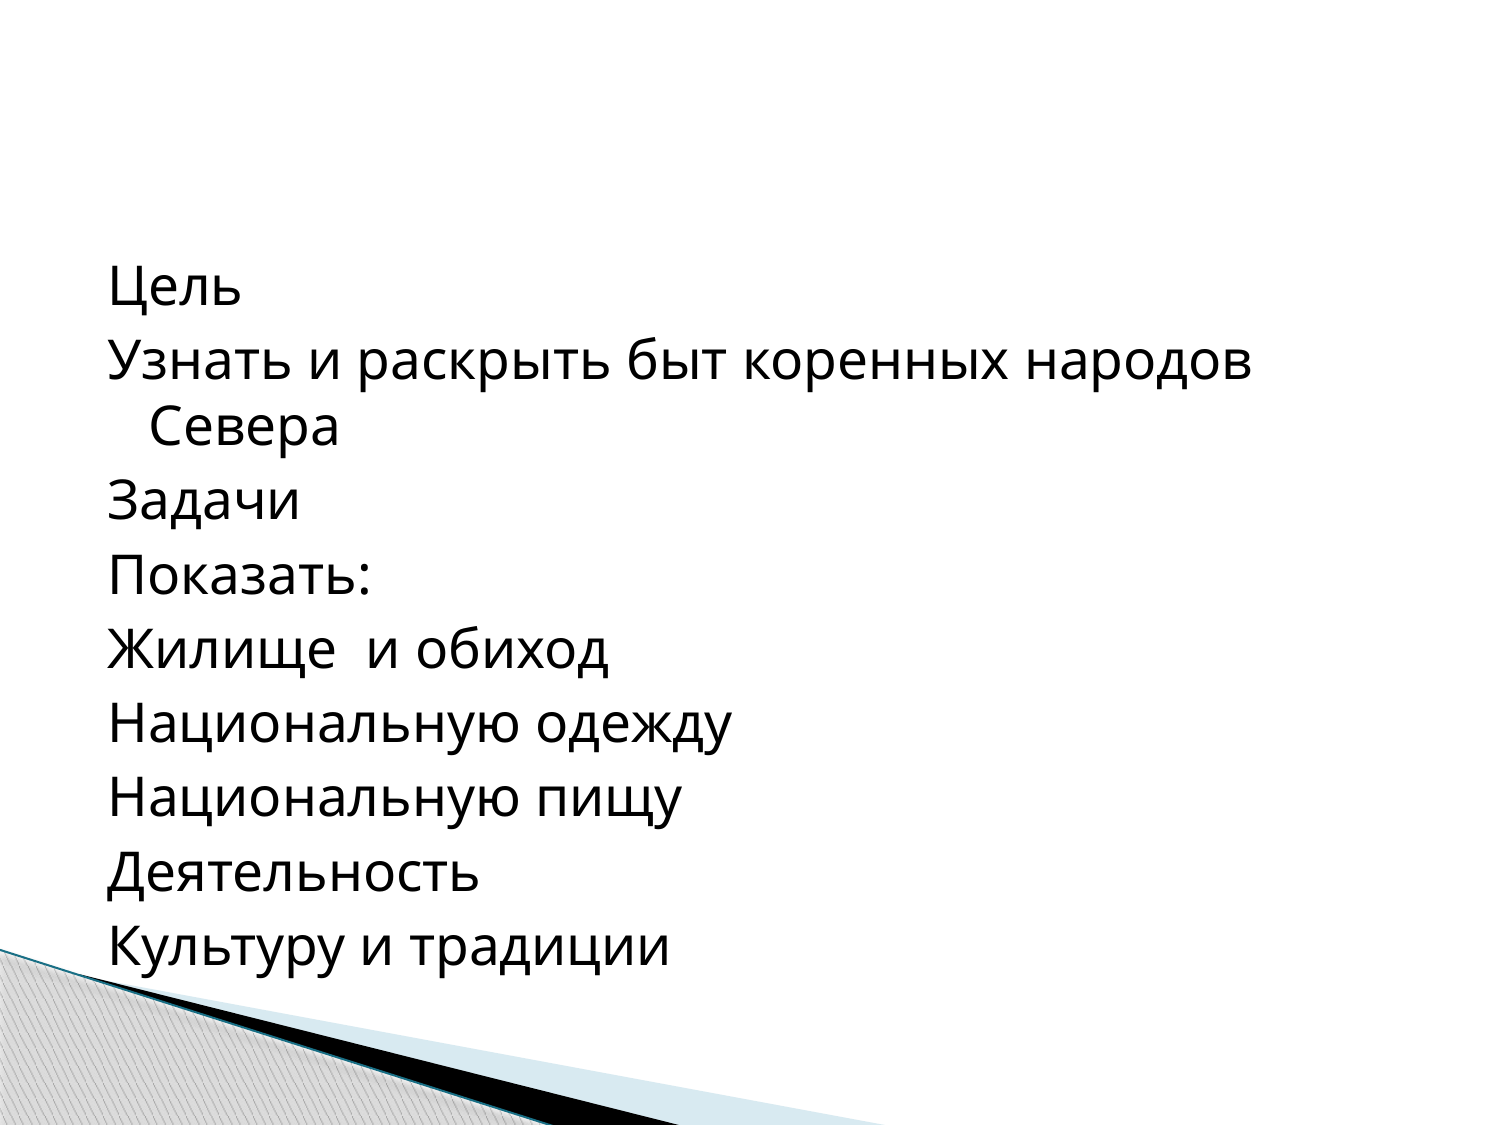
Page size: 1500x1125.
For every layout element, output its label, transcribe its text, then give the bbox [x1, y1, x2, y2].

list Цель Узнать и раскрыть быт коренных народов Севера Задачи Показать: Жилище и обиход Национальную одежду Национальную пищу Деятельность Культуру и традиции [75, 243, 1425, 986]
